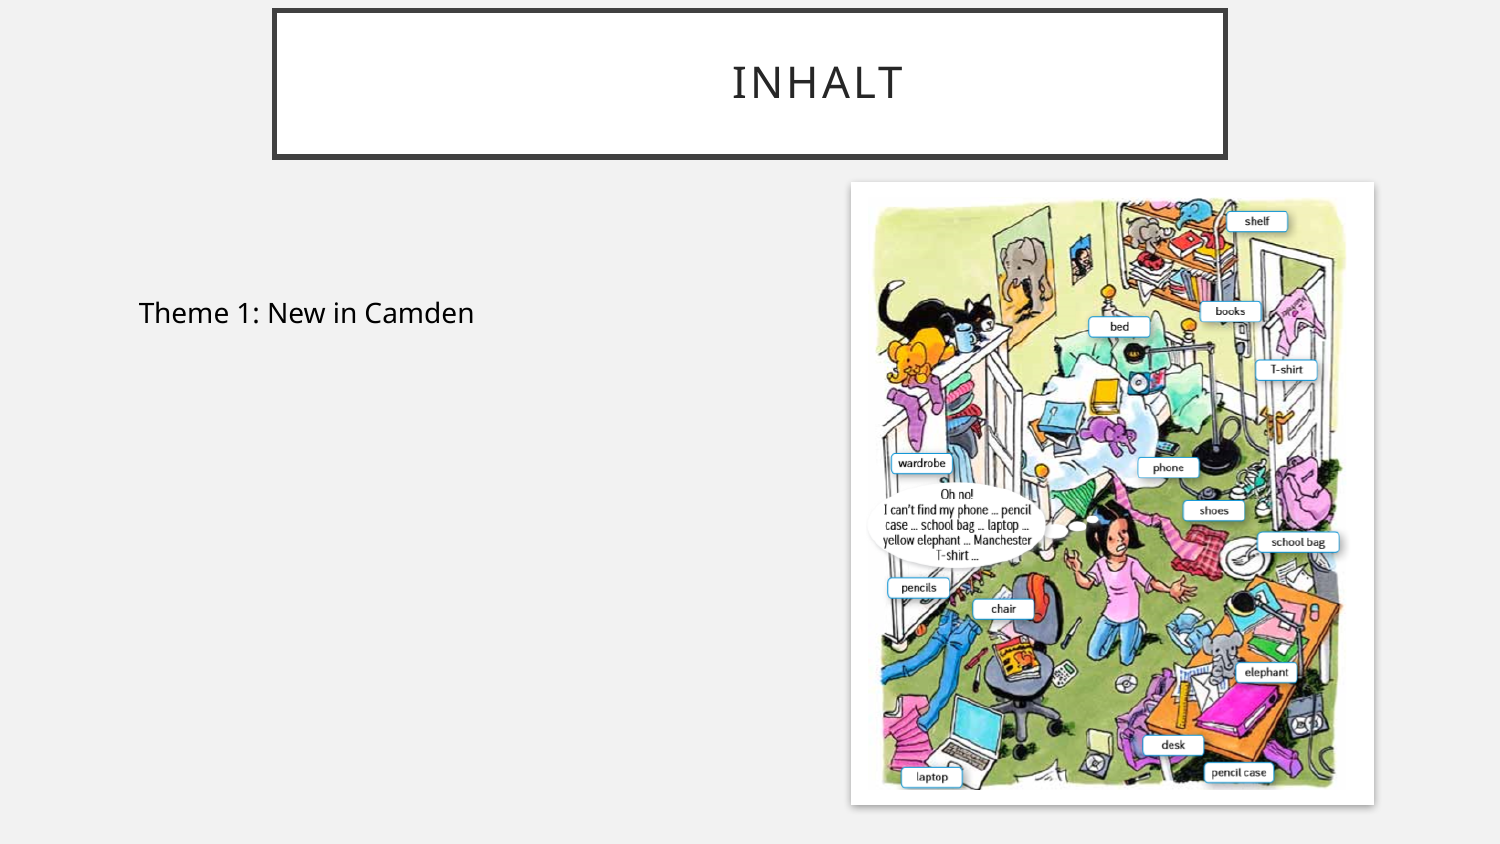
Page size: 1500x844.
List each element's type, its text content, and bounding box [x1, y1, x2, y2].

picture [865, 196, 1360, 791]
text_box Theme 1: New in Camden [124, 287, 490, 370]
title Inhalt [272, 8, 1228, 160]
